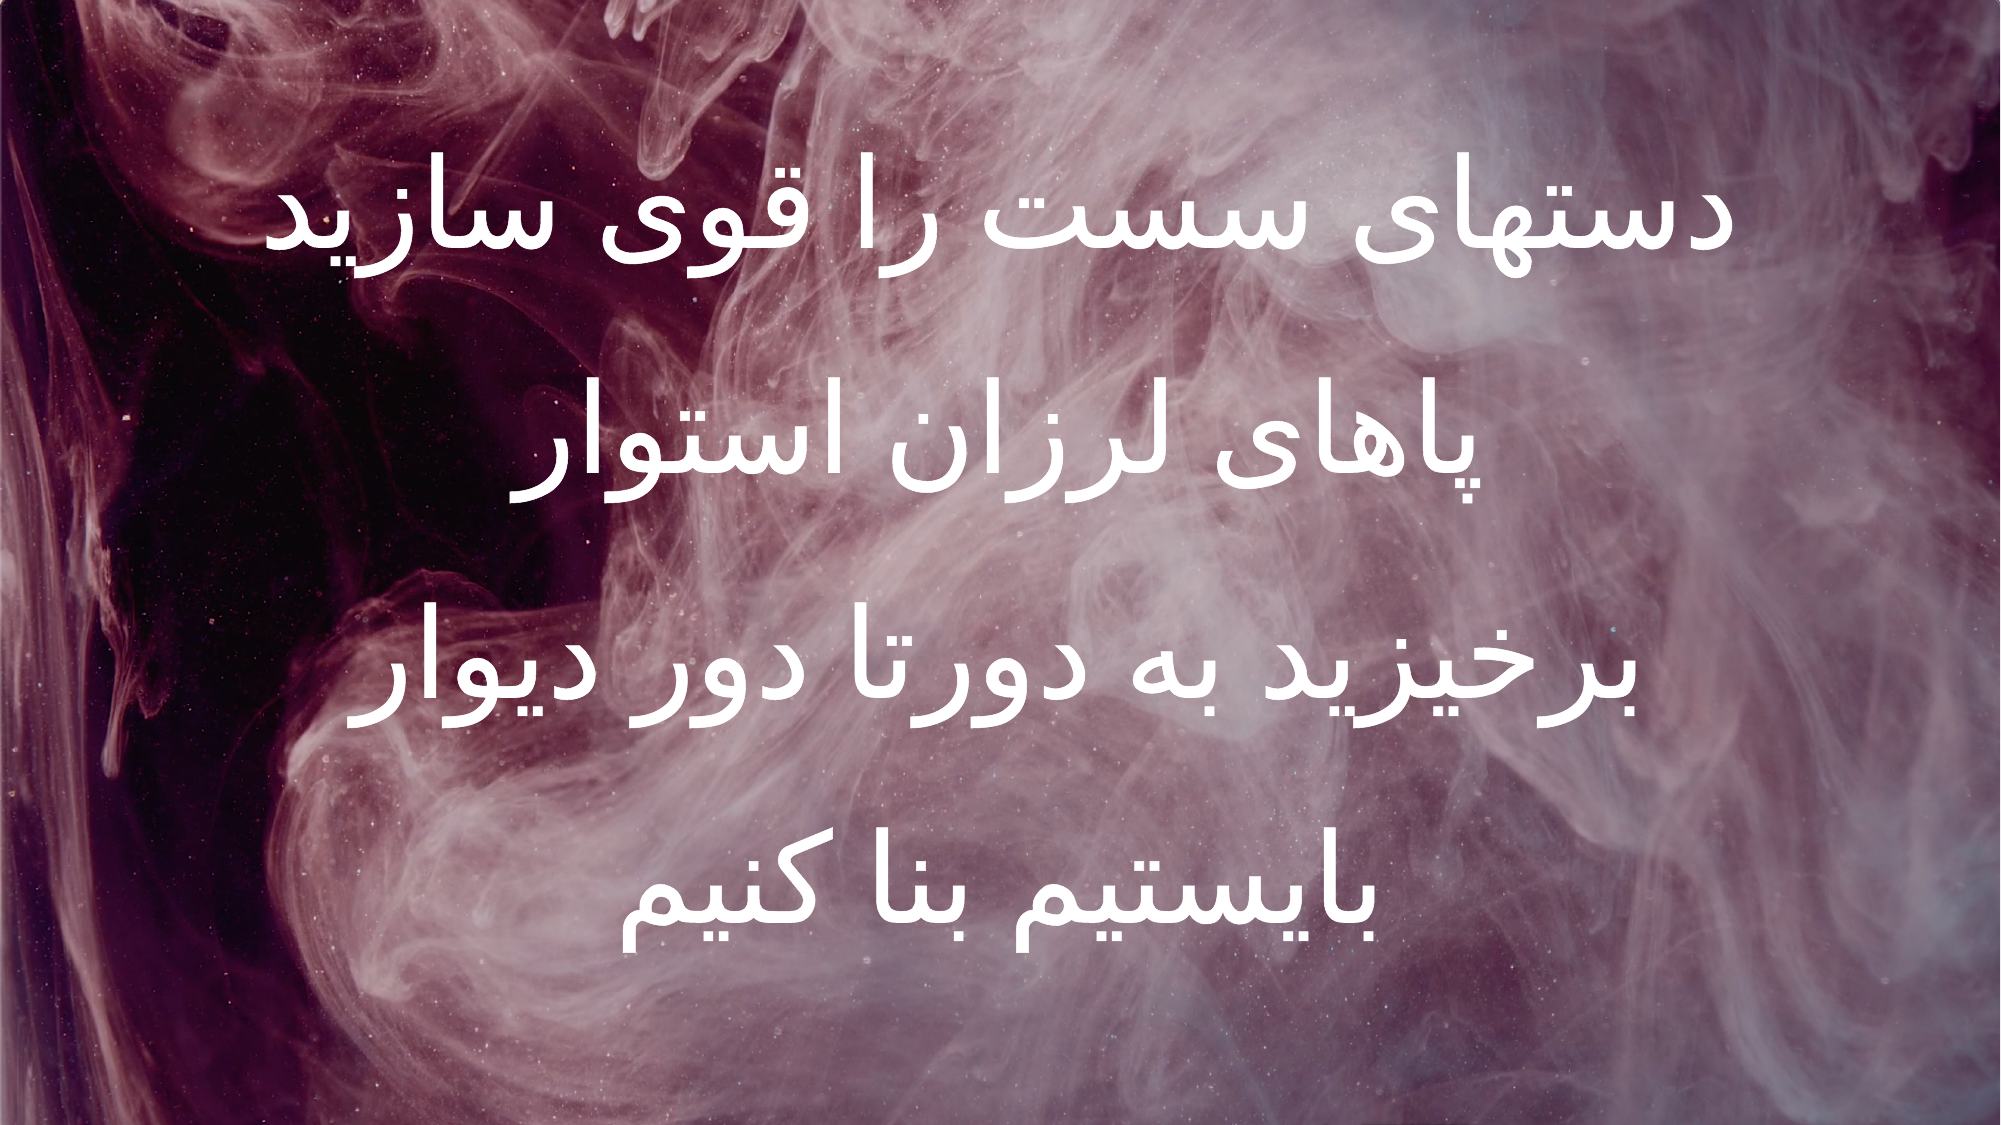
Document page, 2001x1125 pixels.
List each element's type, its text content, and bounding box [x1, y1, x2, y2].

picture [0, 0, 2001, 1125]
text_box دستهای سست را قوی سازید پاهای لرزان استوار برخیزید به دورتا دور دیوار بایستیم بنا کنیم [0, 0, 2000, 1120]
